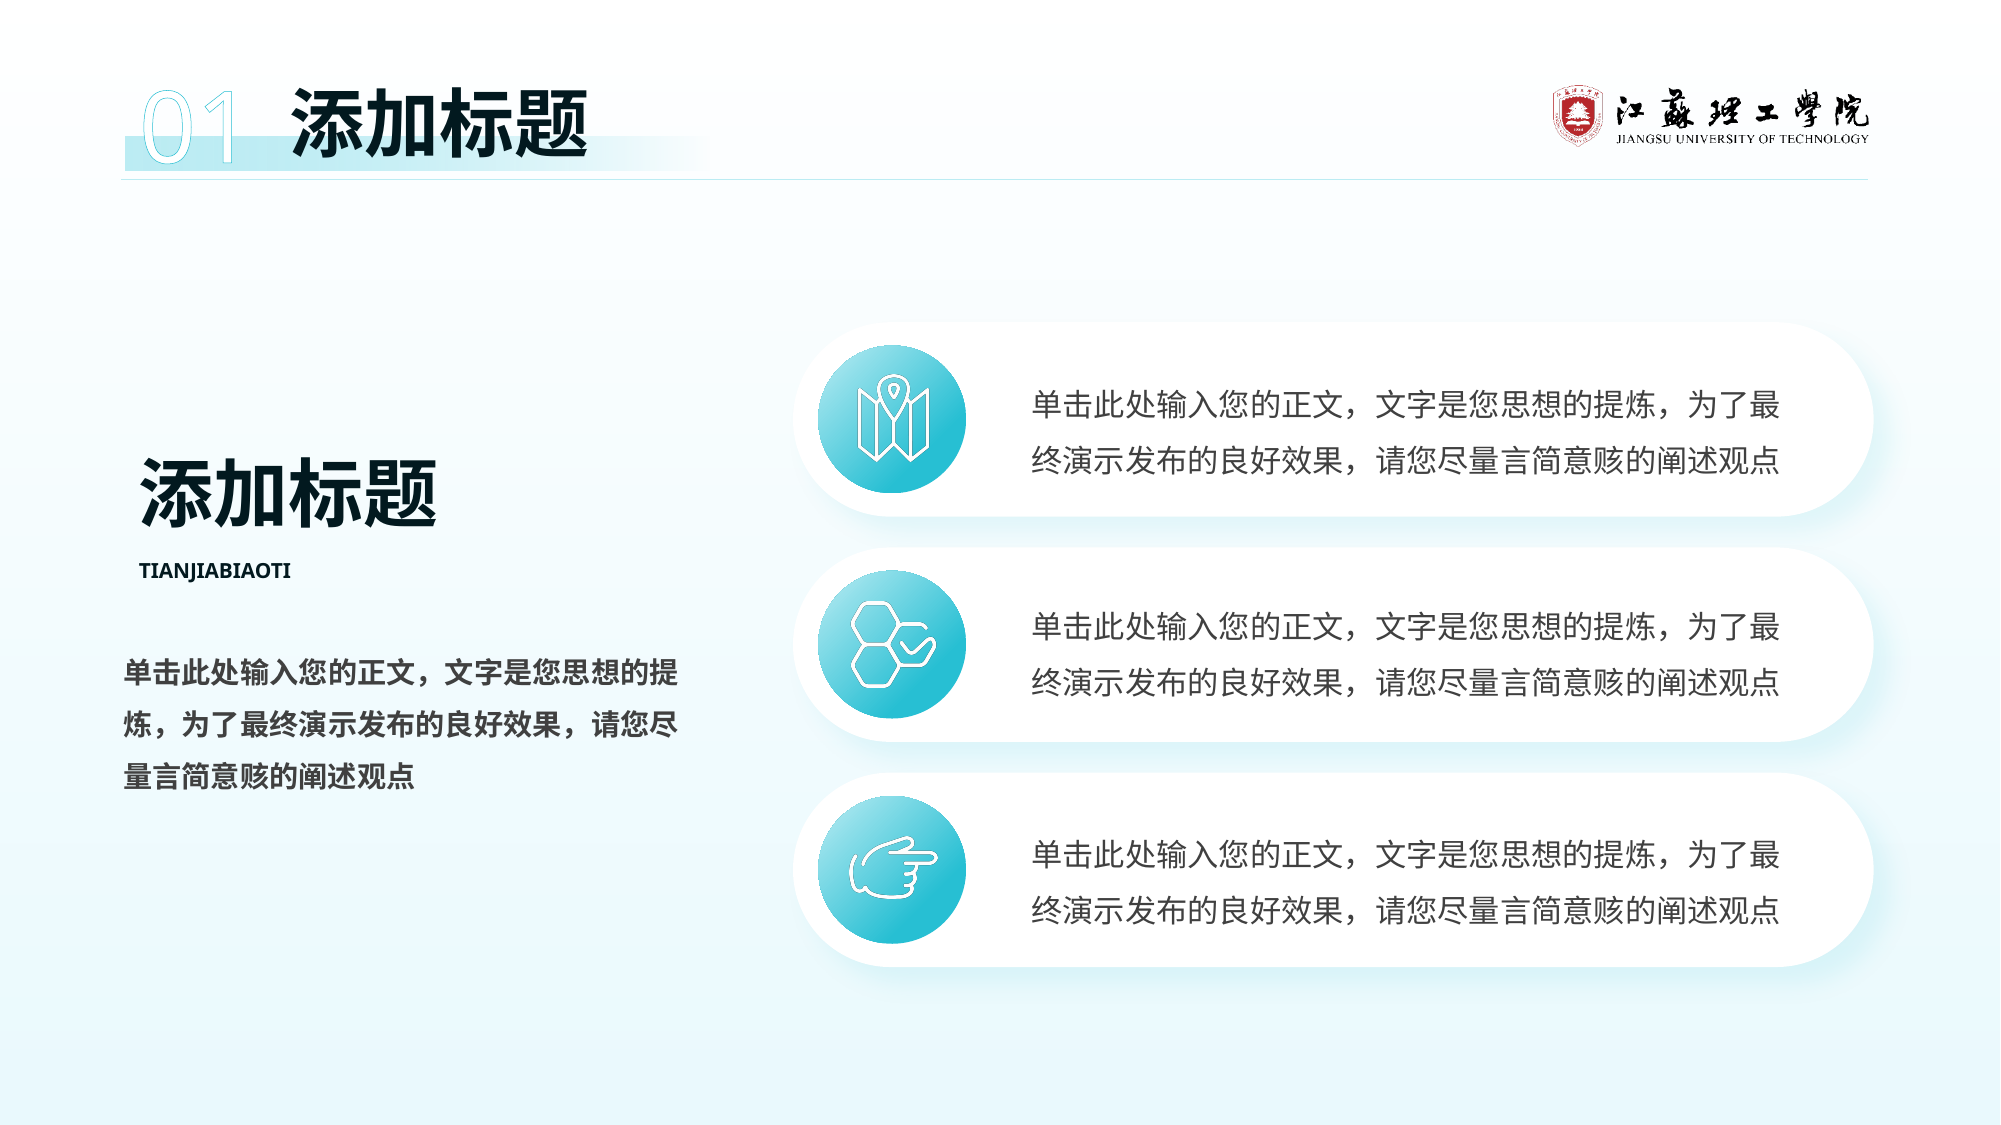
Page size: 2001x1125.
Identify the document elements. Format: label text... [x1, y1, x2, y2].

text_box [108, 439, 694, 797]
picture [849, 823, 938, 912]
text_box [817, 794, 968, 945]
picture [850, 601, 937, 688]
picture [1553, 85, 1869, 147]
text_box 单击此处输入您的正文，文字是您思想的提炼，为了最终演示发布的良好效果，请您尽量言简意赅的阐述观点 [1016, 358, 1809, 486]
text_box 单击此处输入您的正文，文字是您思想的提炼，为了最终演示发布的良好效果，请您尽量言简意赅的阐述观点 [1016, 581, 1809, 709]
text_box [791, 771, 1875, 969]
text_box 添加标题 [305, 69, 640, 174]
text_box [791, 546, 1875, 743]
text_box [791, 321, 1875, 518]
text_box [817, 344, 968, 495]
text_box [817, 569, 968, 720]
picture [849, 374, 938, 462]
text_box 单击此处输入您的正文，文字是您思想的提炼，为了最终演示发布的良好效果，请您尽量言简意赅的阐述观点 [1016, 809, 1809, 937]
text_box 01 [124, 55, 305, 191]
